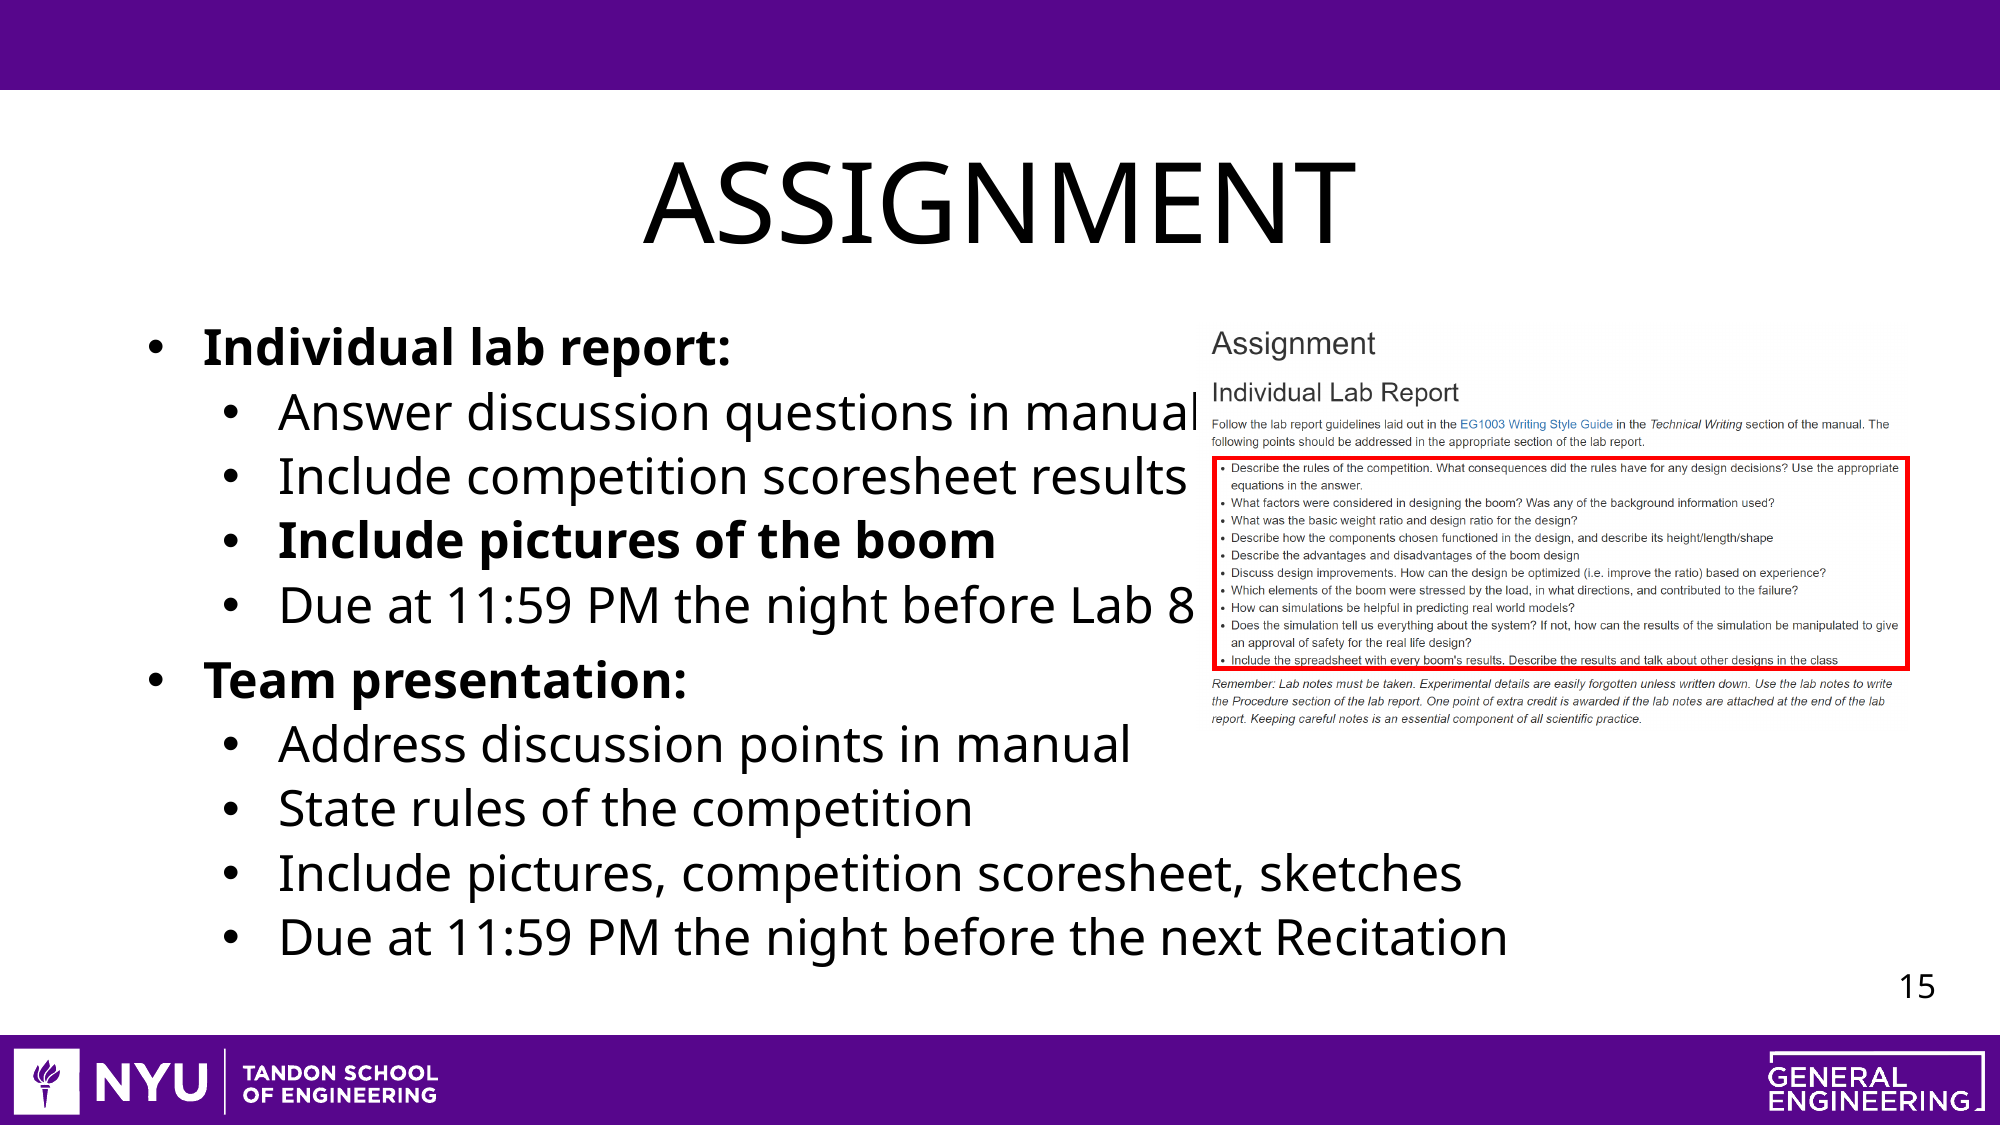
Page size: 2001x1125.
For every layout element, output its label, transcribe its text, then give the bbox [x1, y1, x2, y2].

picture [1768, 1051, 1985, 1111]
picture [13, 1048, 438, 1115]
text_box 15 [1802, 958, 1951, 1013]
text_box [0, 1034, 2000, 1125]
picture [1196, 322, 1908, 732]
text_box [0, 0, 2000, 91]
title ASSIGNMENT [92, 117, 1908, 276]
subtitle Individual lab report: Answer discussion questions in manual Include competition scoresheet results Include pictures of the boom Due at 11:59 PM the night before Lab 8 Team presentation: Address discussion points in manual State rules of the competition Include pictures, competition scoresheet, sketches Due at 11:59 PM the night before the next Recitation [132, 306, 1868, 983]
